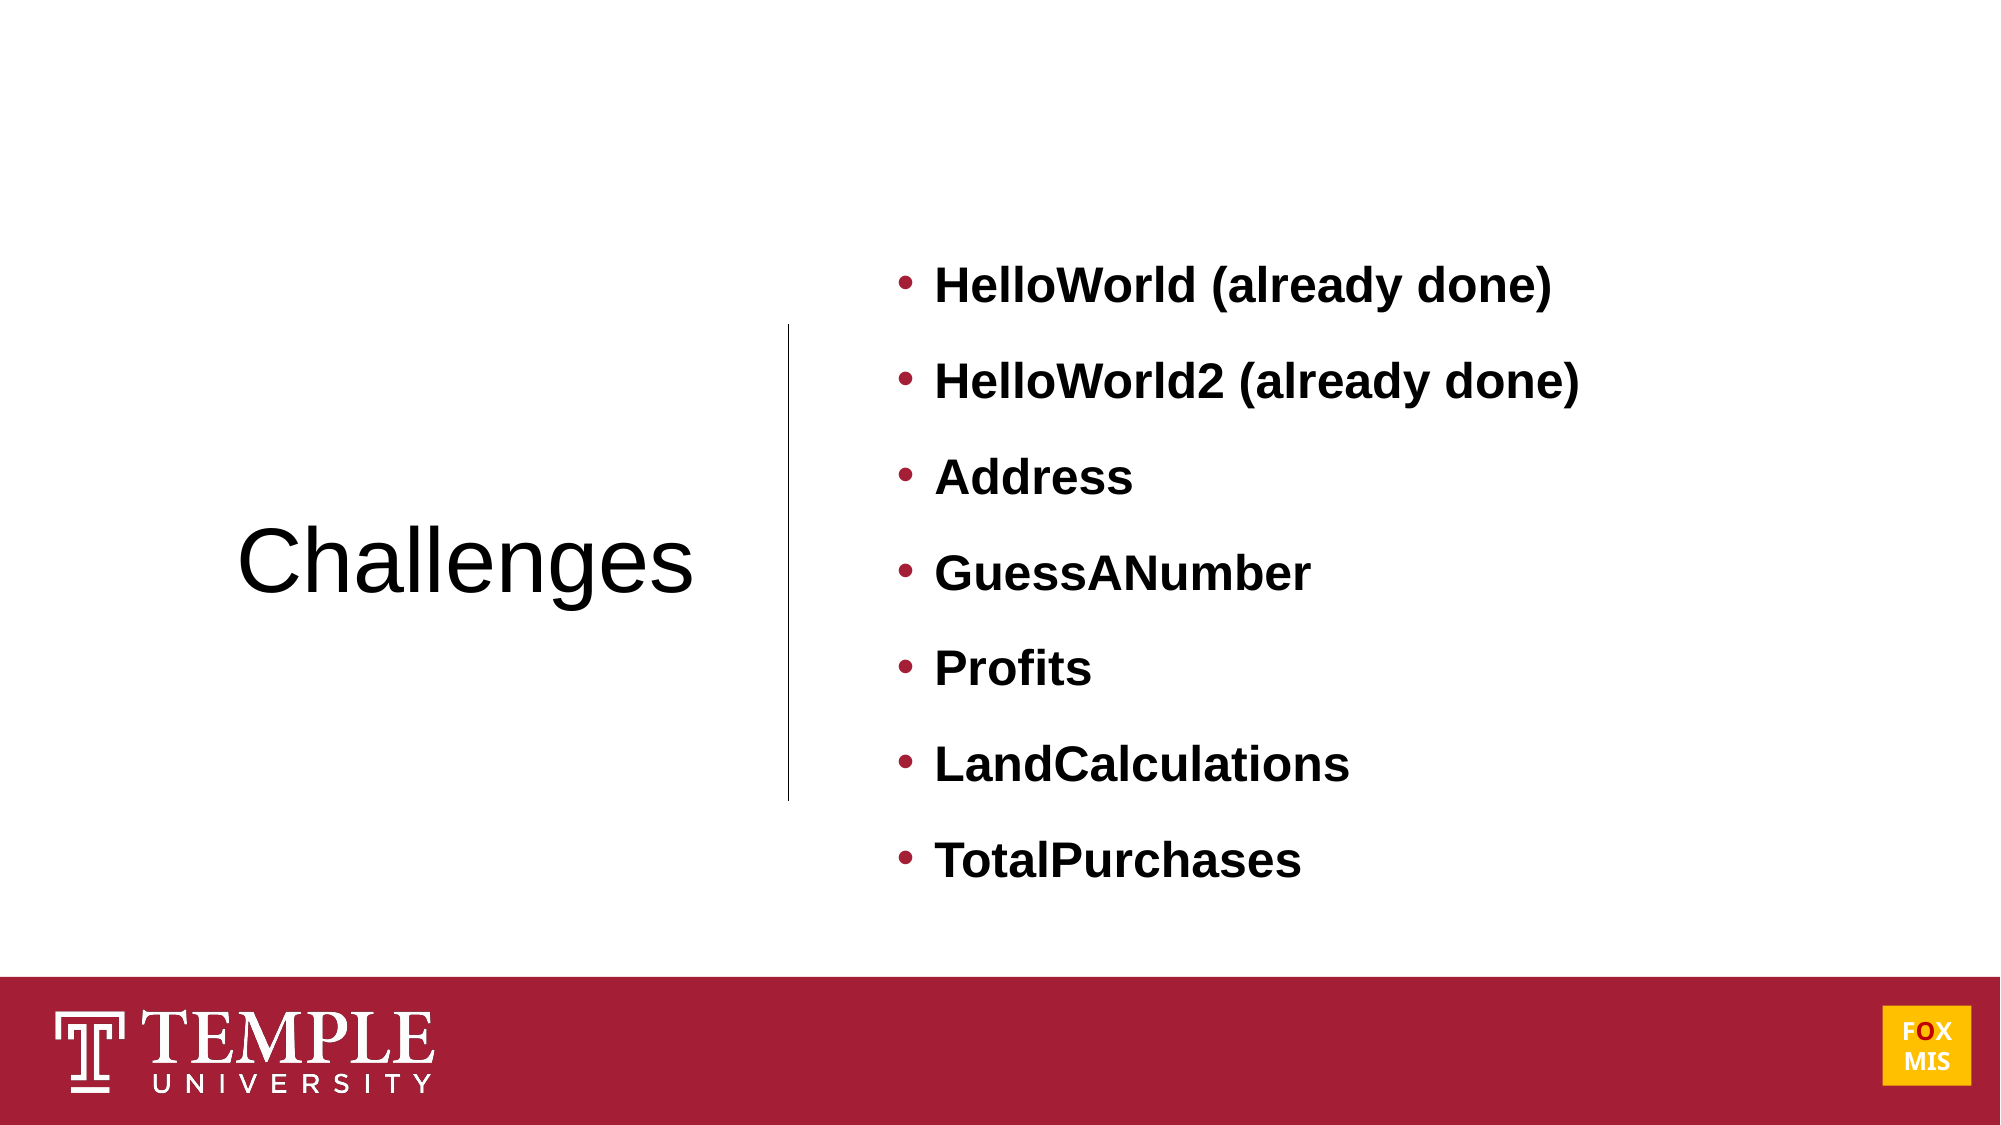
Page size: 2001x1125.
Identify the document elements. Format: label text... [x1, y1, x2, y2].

title Challenges [137, 158, 711, 967]
list HelloWorld (already done) HelloWorld2 (already done) Address GuessANumber Profits LandCalculations TotalPurchases [816, 158, 1863, 967]
text_box FOX MIS [1881, 1004, 1973, 1088]
picture [54, 1008, 435, 1094]
